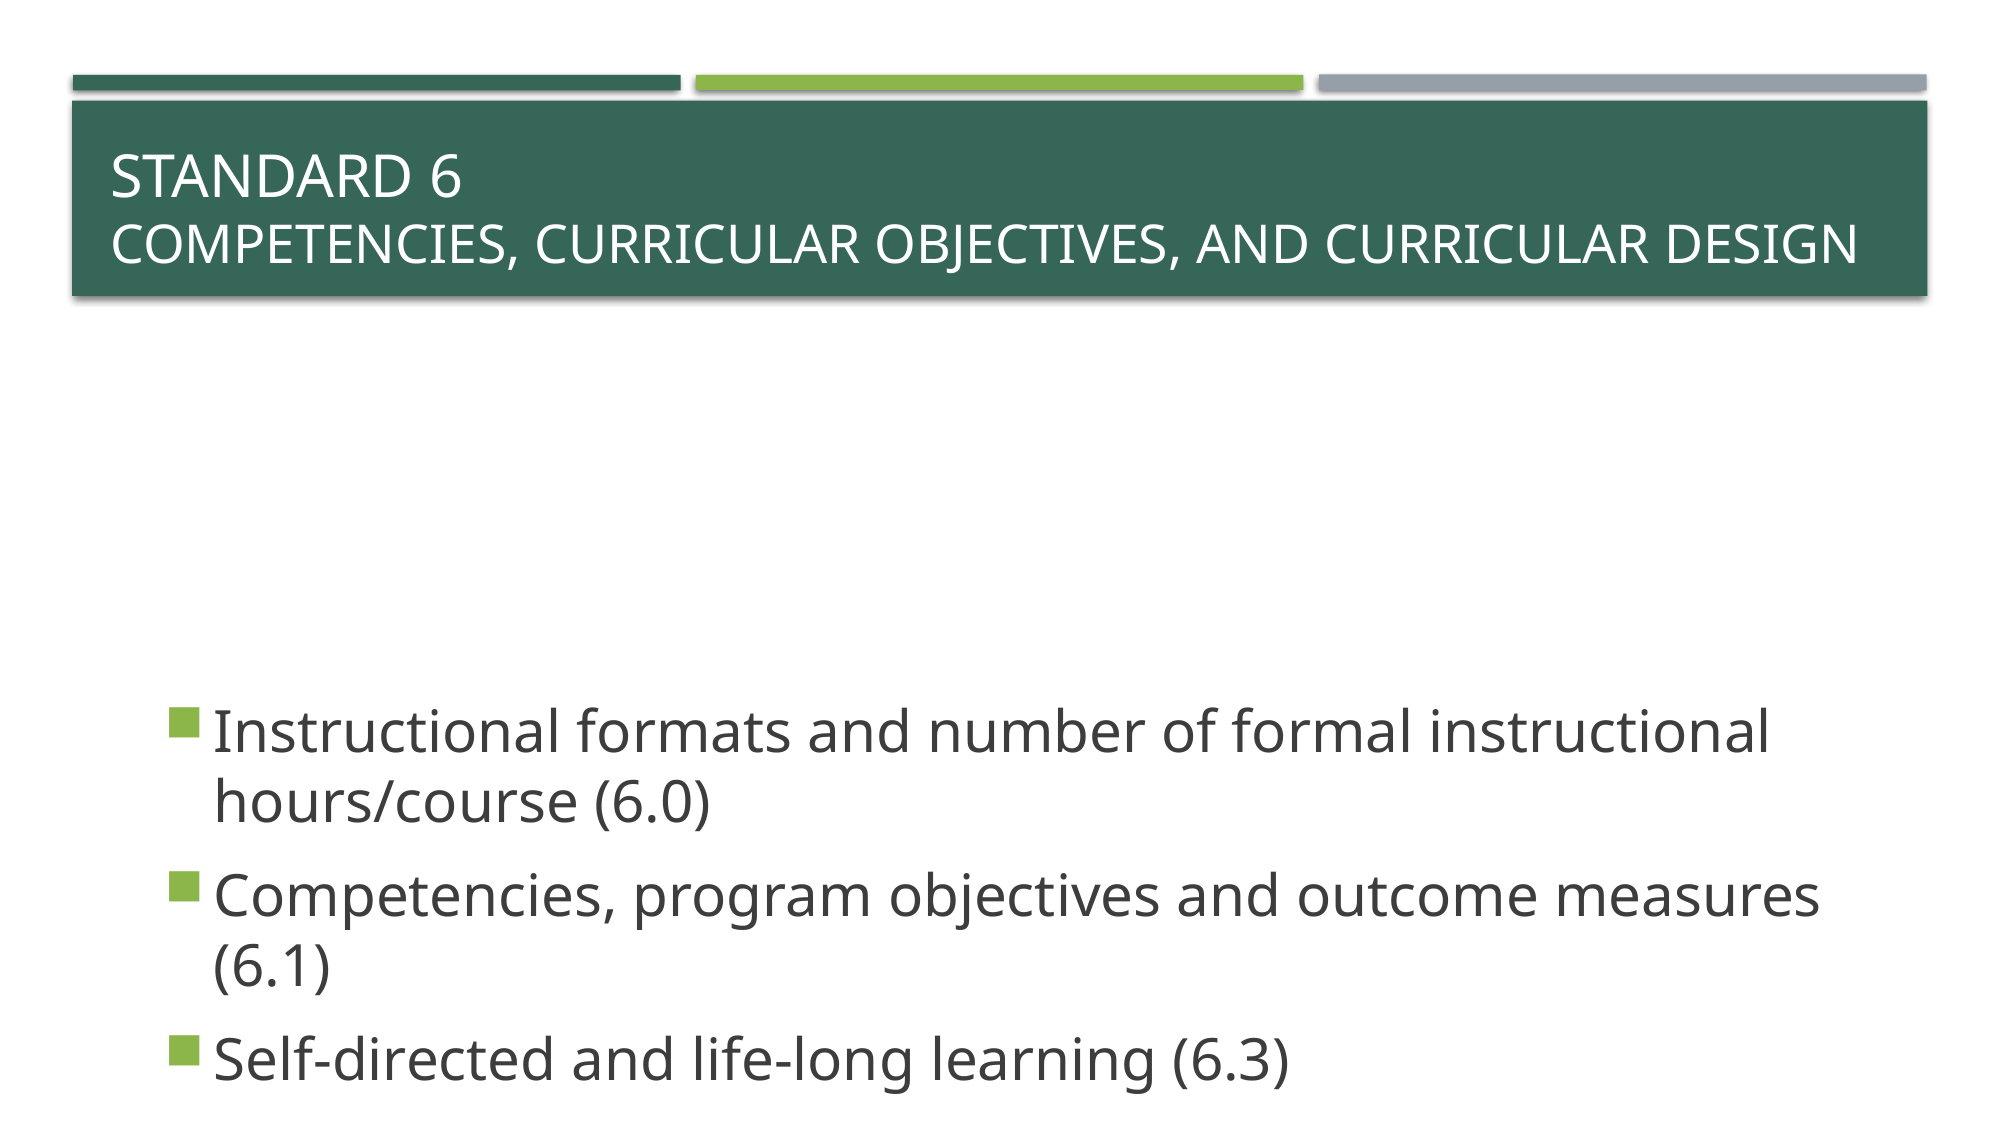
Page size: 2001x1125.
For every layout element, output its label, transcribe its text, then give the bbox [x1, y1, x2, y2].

title Standard 6 competencies, curricular objectives, and curricular design [95, 115, 1905, 282]
list Instructional formats and number of formal instructional hours/course (6.0) Competencies, program objectives and outcome measures (6.1) Self-directed and life-long learning (6.3) [95, 357, 1905, 1104]
